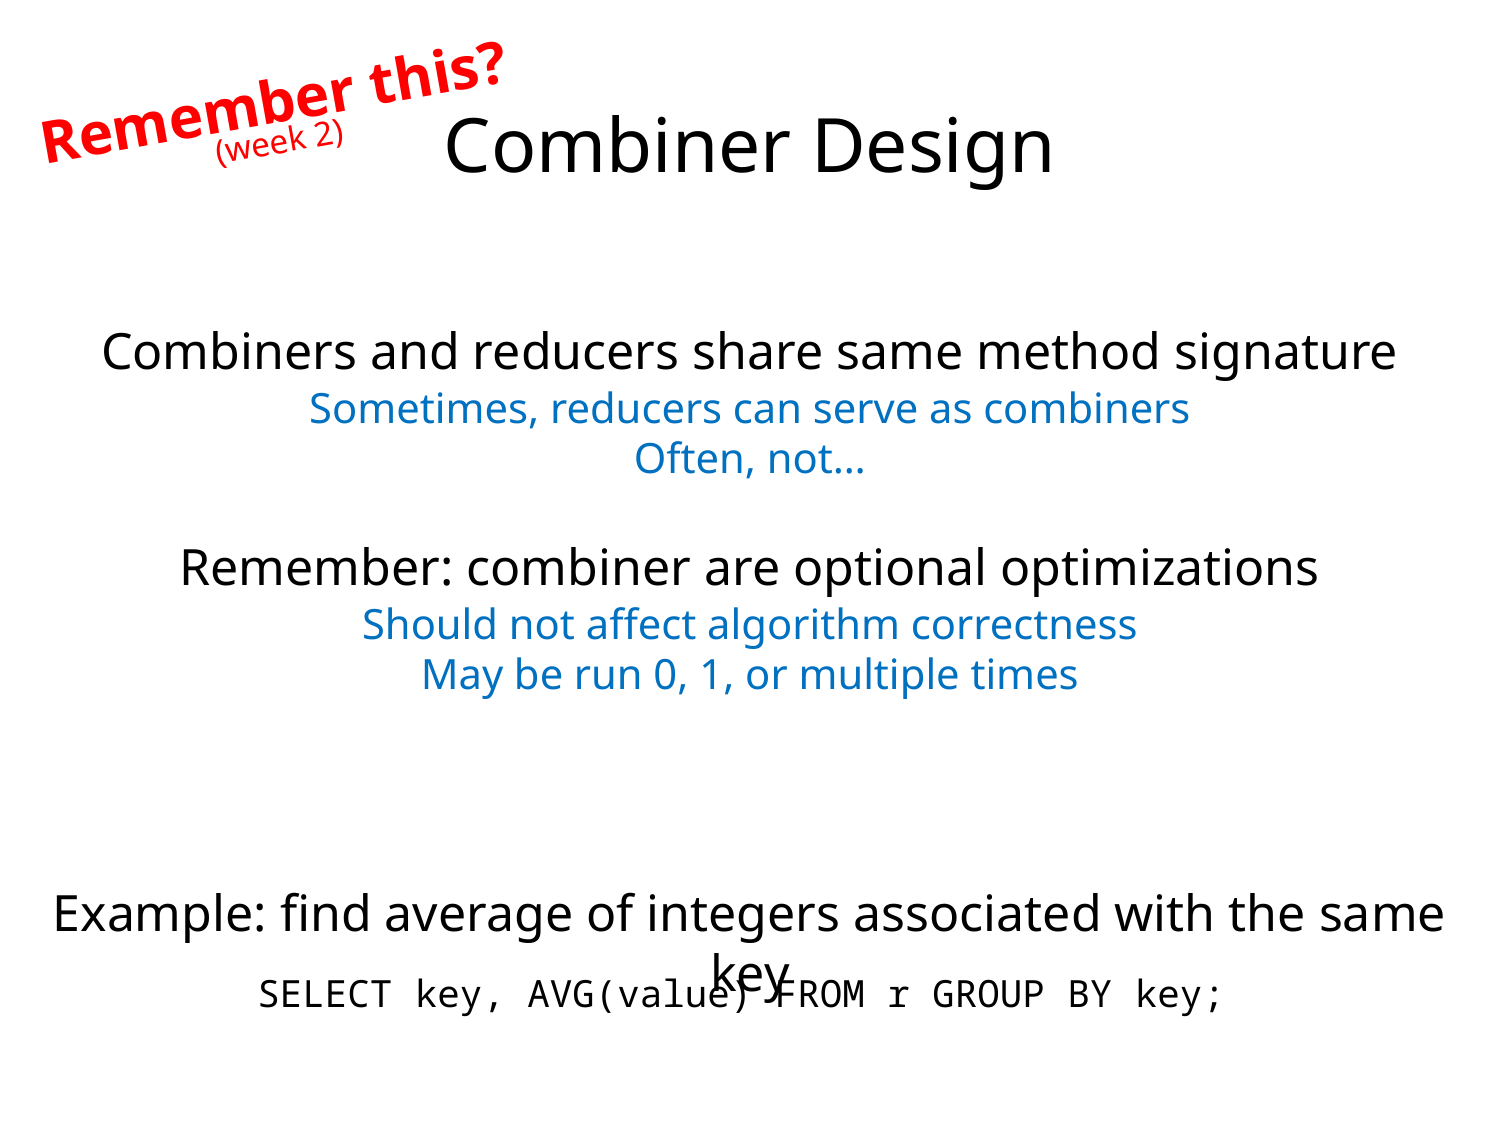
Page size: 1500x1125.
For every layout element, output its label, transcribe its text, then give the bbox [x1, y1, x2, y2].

text_box Should not affect algorithm correctness May be run 0, 1, or multiple times [0, 590, 1500, 706]
text_box Sometimes, reducers can serve as combiners Often, not… [0, 374, 1500, 490]
text_box (week 2) [195, 99, 362, 181]
text_box Example: find average of integers associated with the same key [0, 874, 1500, 1009]
text_box Remember: combiner are optional optimizations [0, 528, 1500, 590]
text_box Combiners and reducers share same method signature [0, 312, 1500, 374]
text_box Combiner Design [0, 90, 1500, 203]
text_box SELECT key, AVG(value) FROM r GROUP BY key; [242, 962, 1240, 1023]
text_box Remember this? [17, 13, 528, 186]
